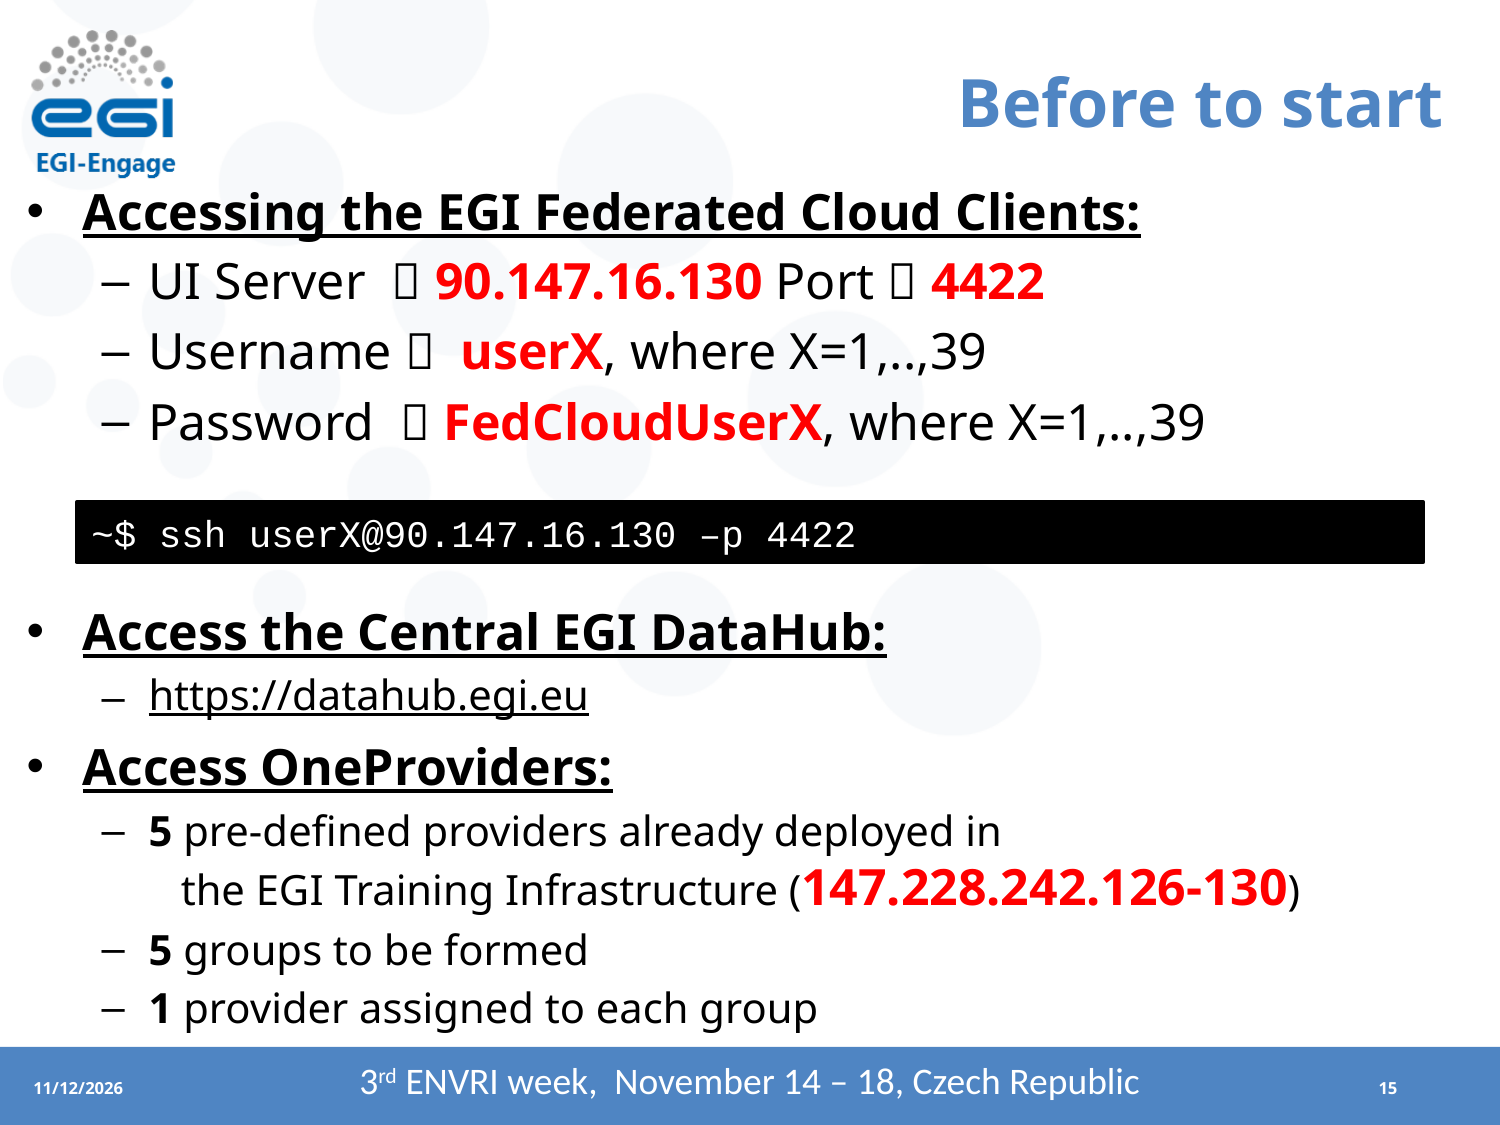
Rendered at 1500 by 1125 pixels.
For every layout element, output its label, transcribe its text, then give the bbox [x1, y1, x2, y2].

picture [3, 0, 1076, 772]
text_box ~$ ssh userX@90.147.16.130 –p 4422 [75, 500, 1425, 564]
list Accessing the EGI Federated Cloud Clients: UI Server  90.147.16.130 Port  4422 Username  userX, where X=1,..,39 Password  FedCloudUserX, where X=1,..,39 Access the Central EGI DataHub: https://datahub.egi.eu Access OneProviders: 5 pre-defined providers already deployed in the EGI Training Infrastructure (147.228.242.126-130) 5 groups to be formed 1 provider assigned to each group [11, 172, 1483, 1024]
title Before to start [194, 30, 1459, 171]
text_box 3rd ENVRI week, November 14 – 18, Czech Republic [194, 1049, 1306, 1110]
